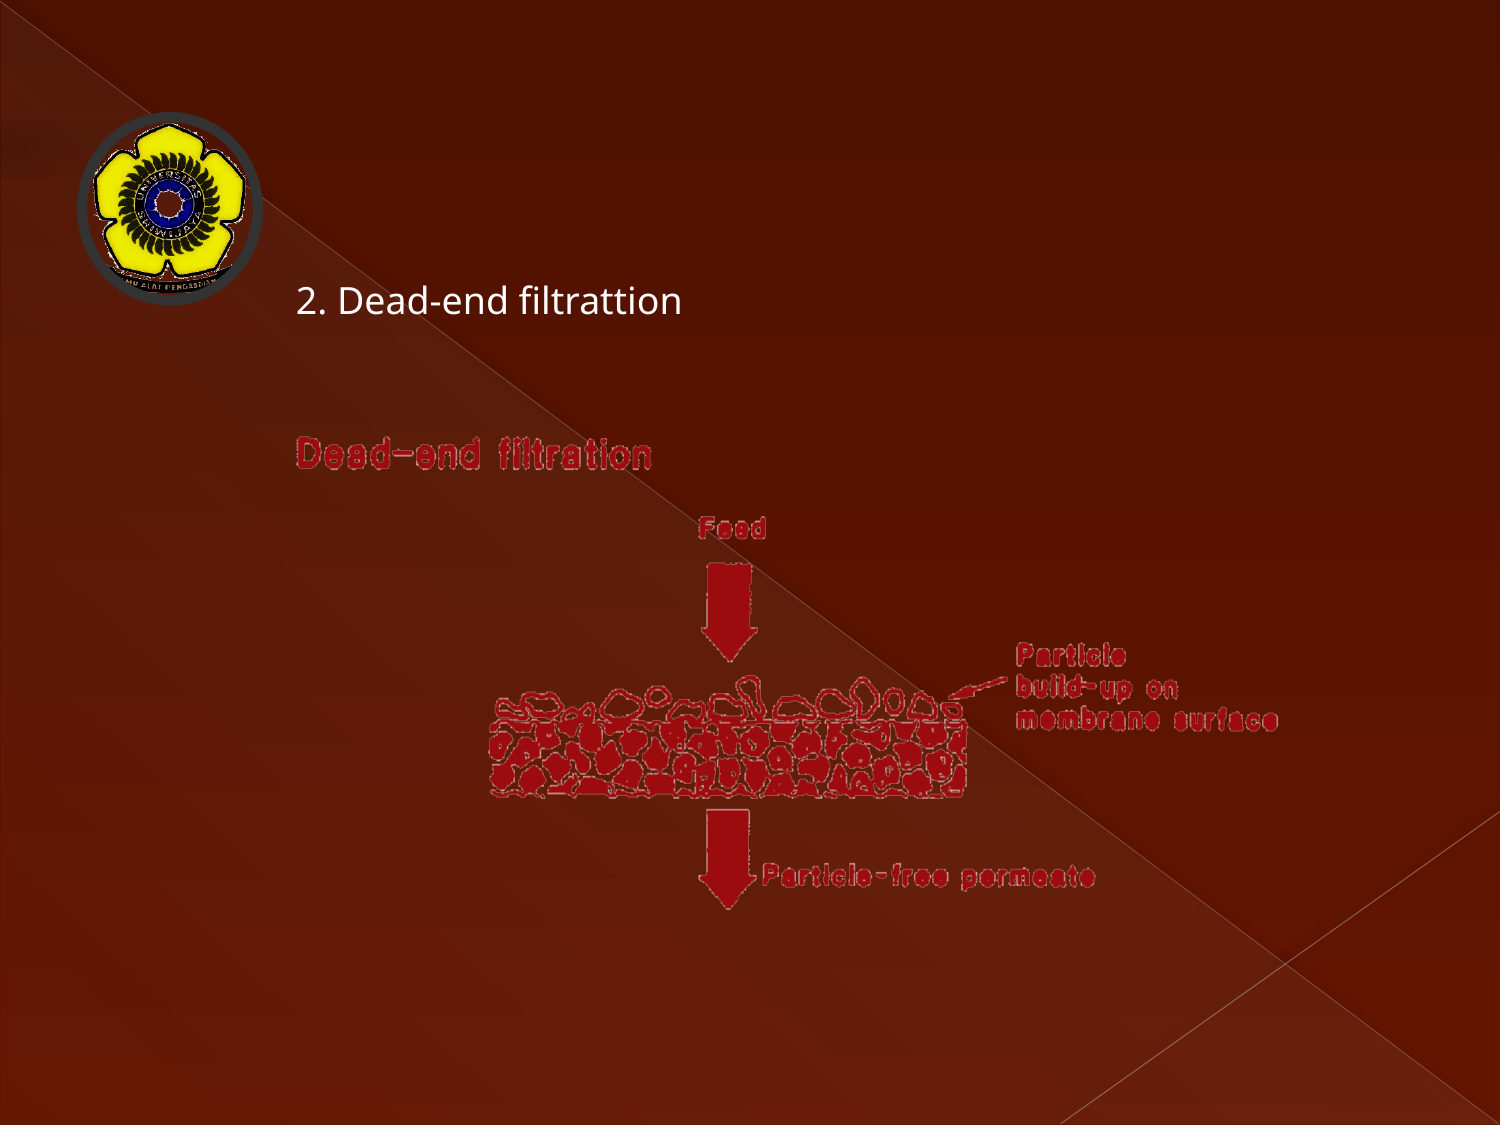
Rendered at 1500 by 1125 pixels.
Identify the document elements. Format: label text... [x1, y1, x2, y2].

text_box 2. Dead-end filtrattion [281, 269, 762, 330]
picture [222, 374, 1349, 985]
